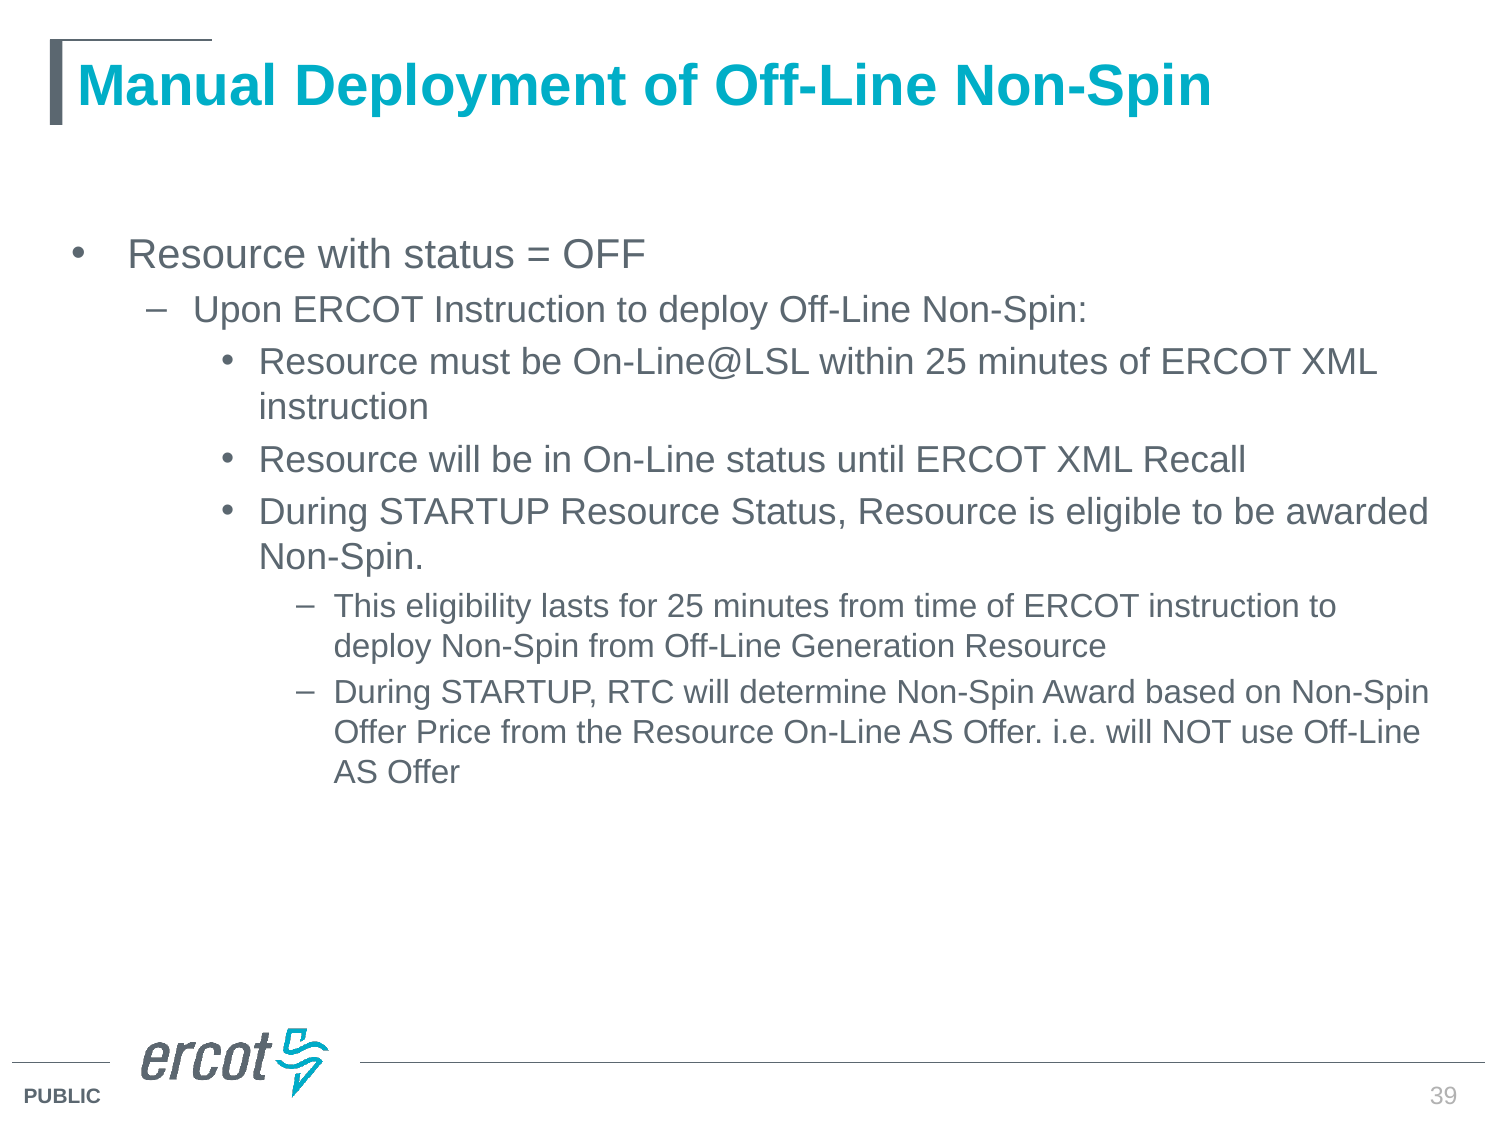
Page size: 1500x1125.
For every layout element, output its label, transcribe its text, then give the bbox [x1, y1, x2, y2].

list Resource with status = OFF Upon ERCOT Instruction to deploy Off-Line Non-Spin: Resource must be On-Line@LSL within 25 minutes of ERCOT XML instruction Resource will be in On-Line status until ERCOT XML Recall During STARTUP Resource Status, Resource is eligible to be awarded Non-Spin. This eligibility lasts for 25 minutes from time of ERCOT instruction to deploy Non-Spin from Off-Line Generation Resource During STARTUP, RTC will determine Non-Spin Award based on Non-Spin Offer Price from the Resource On-Line AS Offer. i.e. will NOT use Off-Line AS Offer [56, 219, 1457, 929]
slide_number 39 [1400, 1076, 1488, 1113]
title Manual Deployment of Off-Line Non-Spin [62, 39, 1450, 125]
picture [137, 1024, 332, 1100]
